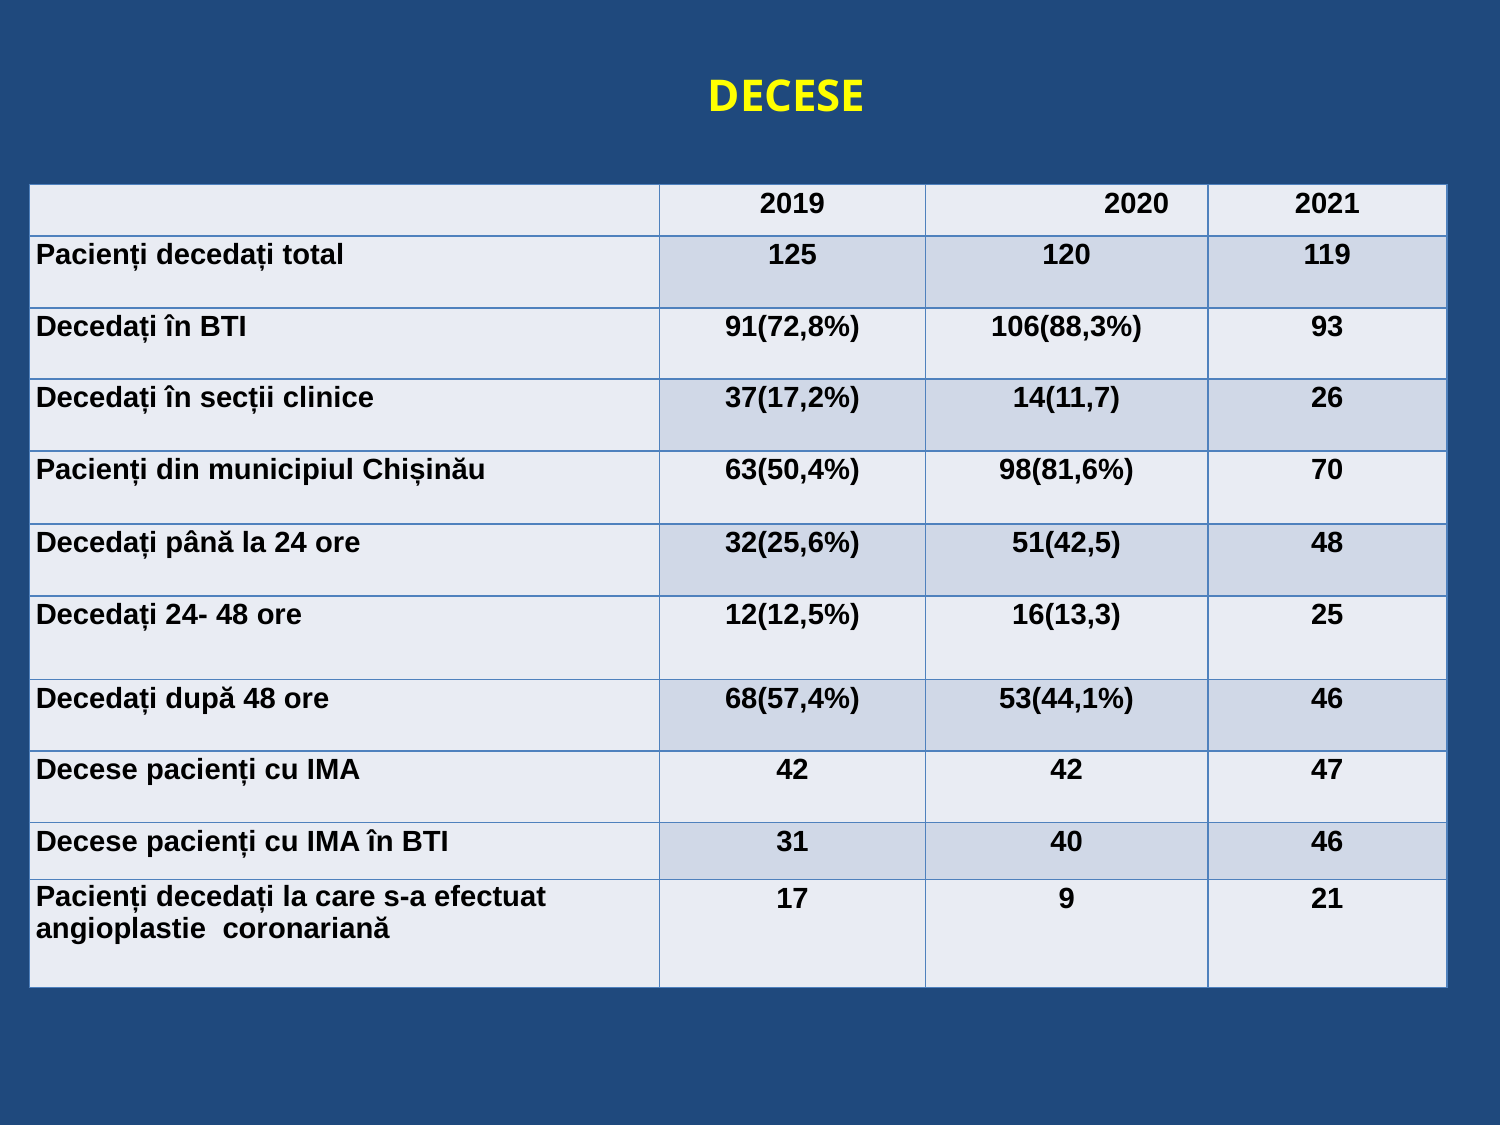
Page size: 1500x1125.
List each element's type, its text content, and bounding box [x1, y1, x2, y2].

table_cell 46 [1209, 680, 1446, 750]
table_cell Decedați până la 24 ore [30, 525, 659, 595]
table_cell Pacienți decedați total [30, 237, 659, 307]
table_cell 119 [1209, 237, 1446, 307]
table_cell 32(25,6%) [660, 525, 925, 595]
table_cell 47 [1209, 752, 1446, 822]
table_cell 16(13,3) [926, 597, 1207, 679]
table_cell 70 [1209, 452, 1446, 523]
text_box DECESE [301, 59, 1285, 131]
table_cell 106(88,3%) [926, 309, 1207, 378]
table_cell Decedați în BTI [30, 309, 659, 378]
table_cell 63(50,4%) [660, 452, 925, 523]
table_cell 14(11,7) [926, 380, 1207, 450]
table_cell 40 [926, 823, 1207, 879]
table_cell 17 [660, 880, 925, 987]
table_cell Decese pacienți cu IMA în BTI [30, 823, 659, 879]
table_cell 53(44,1%) [926, 680, 1207, 750]
table_cell 98(81,6%) [926, 452, 1207, 523]
table_header 2021 [1209, 185, 1446, 235]
table_header [30, 185, 659, 235]
table_cell 46 [1209, 823, 1446, 879]
table_cell 48 [1209, 525, 1446, 595]
table_cell 91(72,8%) [660, 309, 925, 378]
table_header 2020 [926, 185, 1207, 235]
table_cell Decese pacienți cu IMA [30, 752, 659, 822]
table_cell 25 [1209, 597, 1446, 679]
table_cell 21 [1209, 880, 1446, 987]
table_cell Decedați 24- 48 ore [30, 597, 659, 679]
table_cell Pacienți din municipiul Chișinău [30, 452, 659, 523]
table_header 2019 [660, 185, 925, 235]
table_cell 42 [660, 752, 925, 822]
table_cell 26 [1209, 380, 1446, 450]
table_cell Pacienți decedați la care s-a efectuat angioplastie coronariană [30, 880, 659, 987]
table_cell 51(42,5) [926, 525, 1207, 595]
table_cell 12(12,5%) [660, 597, 925, 679]
table_cell 37(17,2%) [660, 380, 925, 450]
table_cell 9 [926, 880, 1207, 987]
table_cell Decedați după 48 ore [30, 680, 659, 750]
table_cell 93 [1209, 309, 1446, 378]
table_cell 125 [660, 237, 925, 307]
table_cell 68(57,4%) [660, 680, 925, 750]
table_cell 42 [926, 752, 1207, 822]
table_cell Decedați în secții clinice [30, 380, 659, 450]
table_cell 120 [926, 237, 1207, 307]
table_cell 31 [660, 823, 925, 879]
